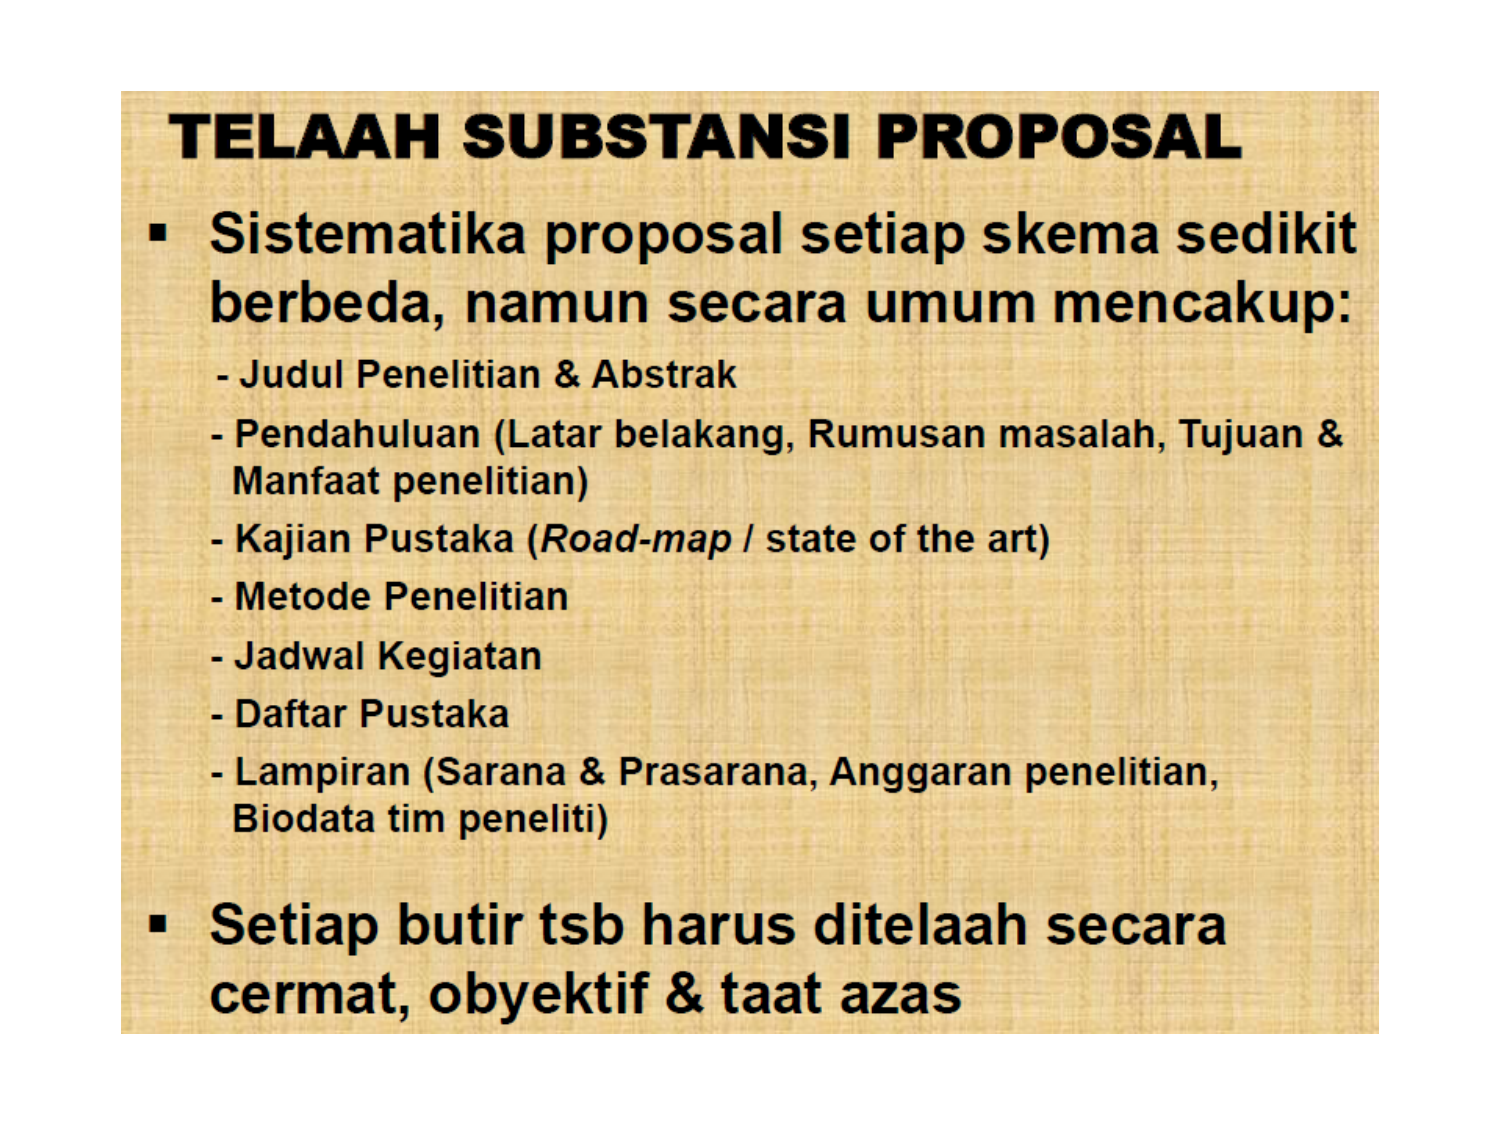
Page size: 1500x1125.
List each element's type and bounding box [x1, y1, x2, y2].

picture [121, 91, 1379, 1034]
